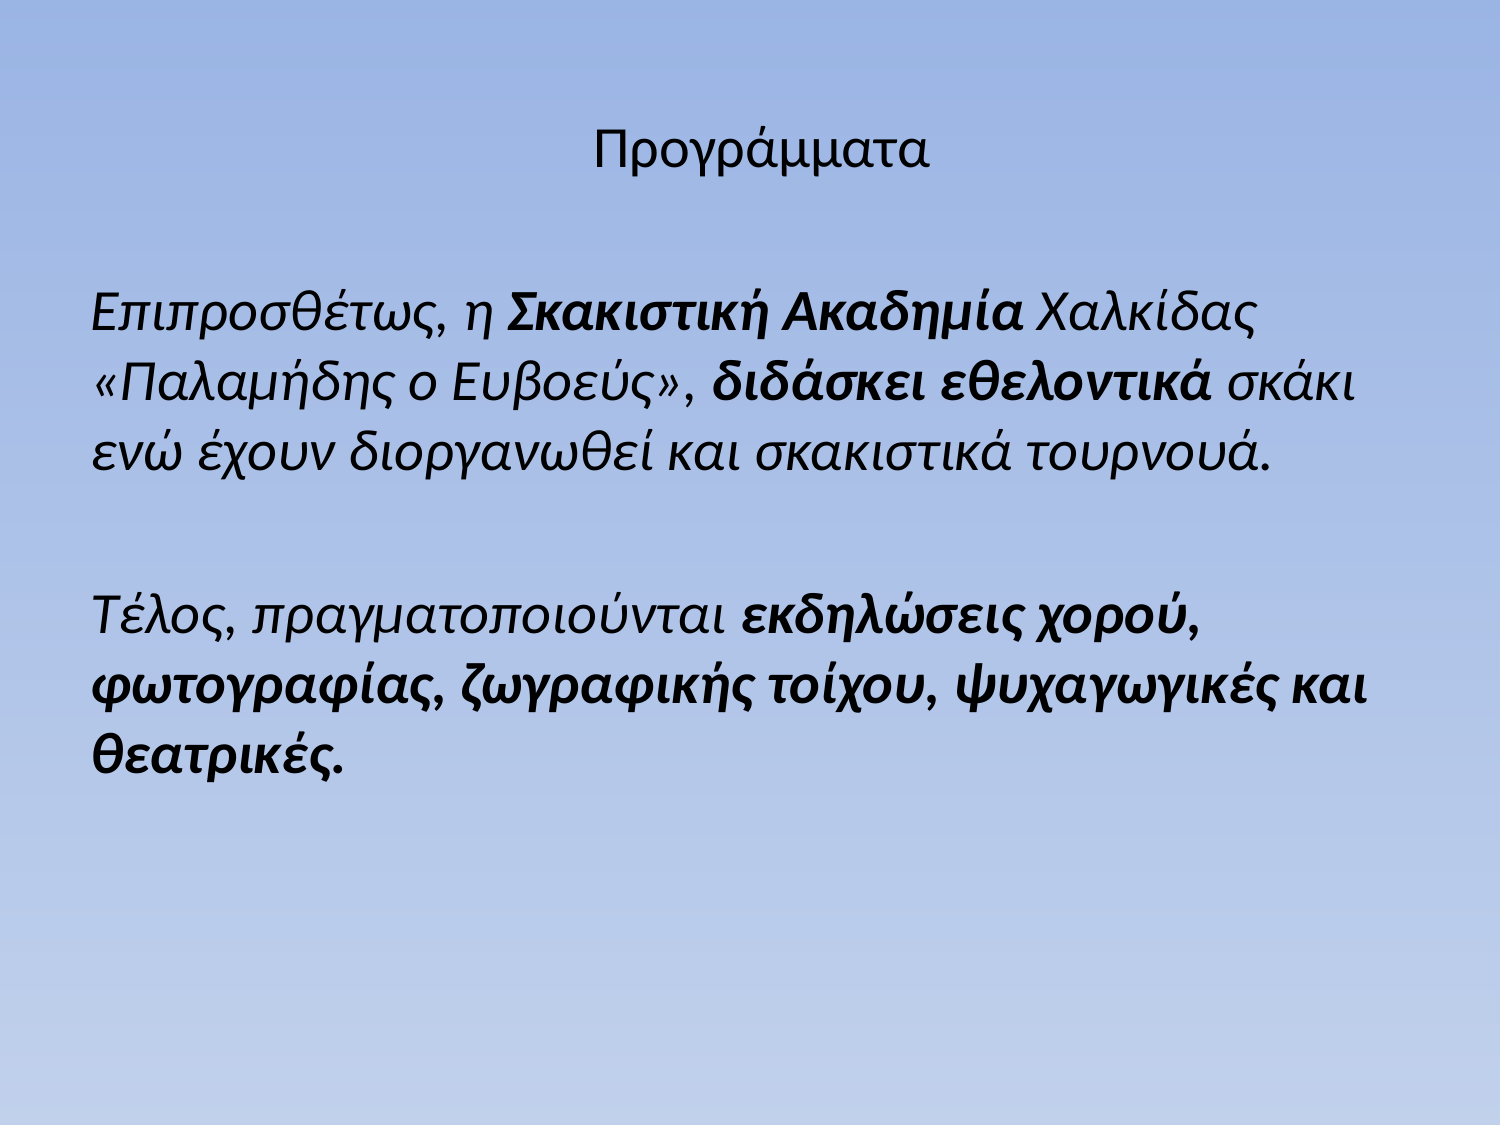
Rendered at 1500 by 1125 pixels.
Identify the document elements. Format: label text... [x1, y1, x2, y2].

list Προγράμματα Επιπροσθέτως, η Σκακιστική Ακαδημία Χαλκίδας «Παλαμήδης ο Ευβοεύς», διδάσκει εθελοντικά σκάκι ενώ έχουν διοργανωθεί και σκακιστικά τουρνουά. Τέλος, πραγματοποιούνται εκδηλώσεις χορού, φωτογραφίας, ζωγραφικής τοίχου, ψυχαγωγικές και θεατρικές. [75, 101, 1425, 1005]
